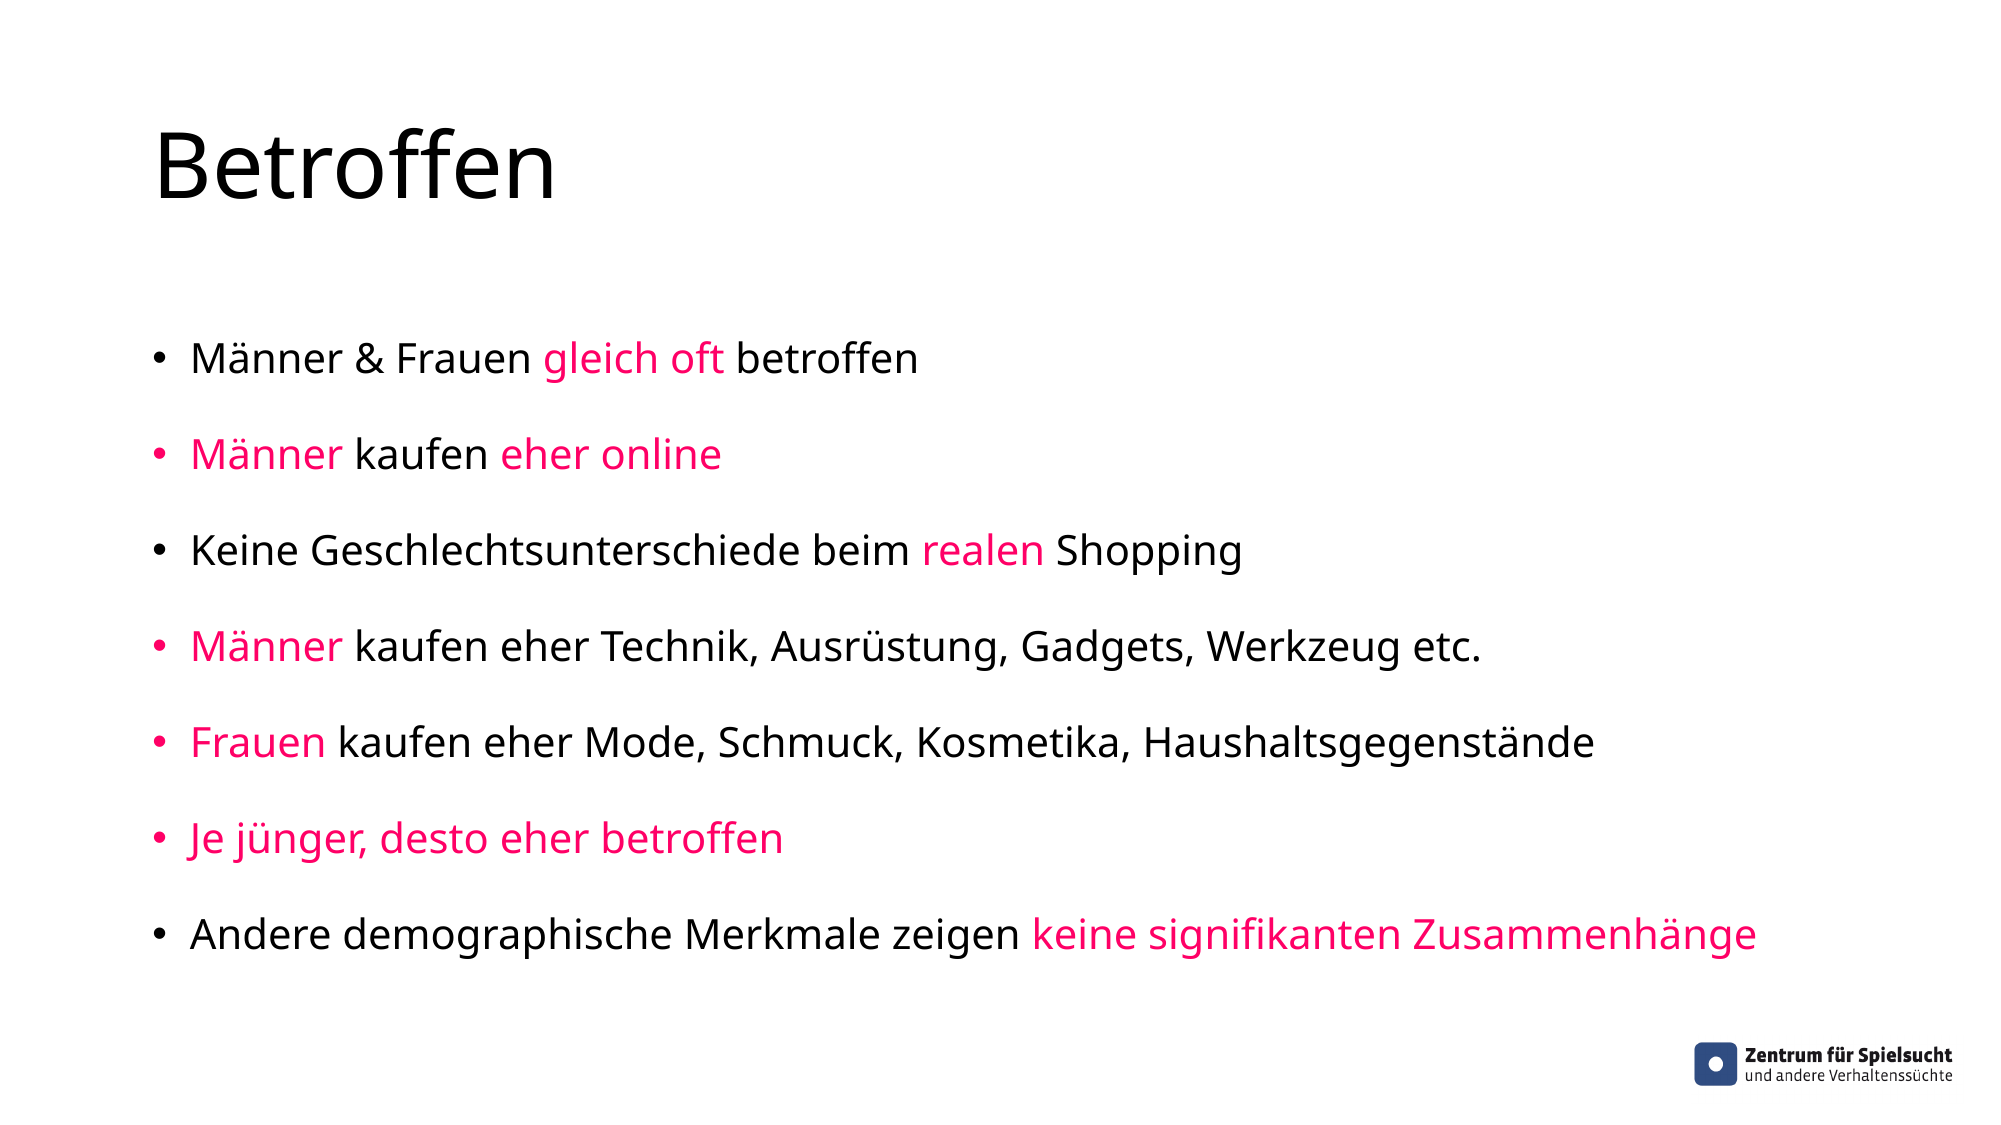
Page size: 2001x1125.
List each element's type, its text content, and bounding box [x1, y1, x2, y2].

list Männer & Frauen gleich oft betroffen Männer kaufen eher online Keine Geschlechtsunterschiede beim realen Shopping Männer kaufen eher Technik, Ausrüstung, Gadgets, Werkzeug etc. Frauen kaufen eher Mode, Schmuck, Kosmetika, Haushaltsgegenstände Je jünger, desto eher betroffen Andere demographische Merkmale zeigen keine signifikanten Zusammenhänge [137, 299, 1863, 1014]
picture [1691, 1035, 1964, 1104]
title Betroffen [137, 59, 1863, 278]
